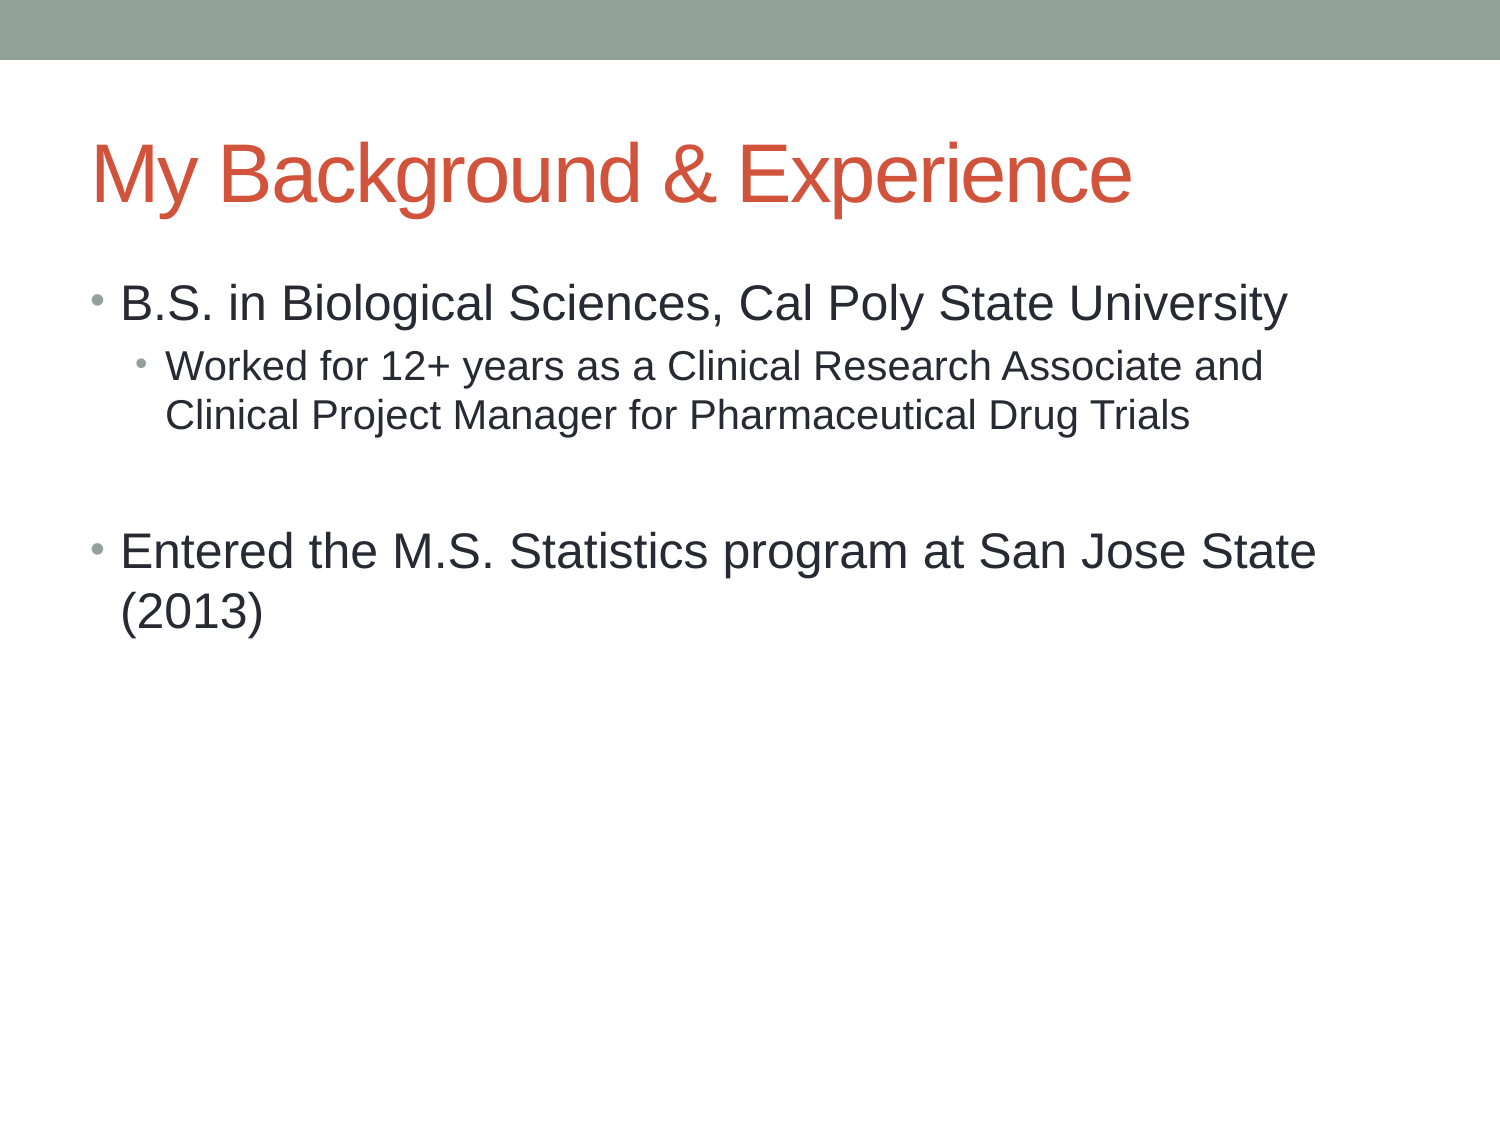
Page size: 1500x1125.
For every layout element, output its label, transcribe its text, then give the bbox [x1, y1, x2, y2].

title My Background & Experience [75, 87, 1425, 250]
list B.S. in Biological Sciences, Cal Poly State University Worked for 12+ years as a Clinical Research Associate and Clinical Project Manager for Pharmaceutical Drug Trials Entered the M.S. Statistics program at San Jose State (2013) [75, 262, 1425, 1063]
